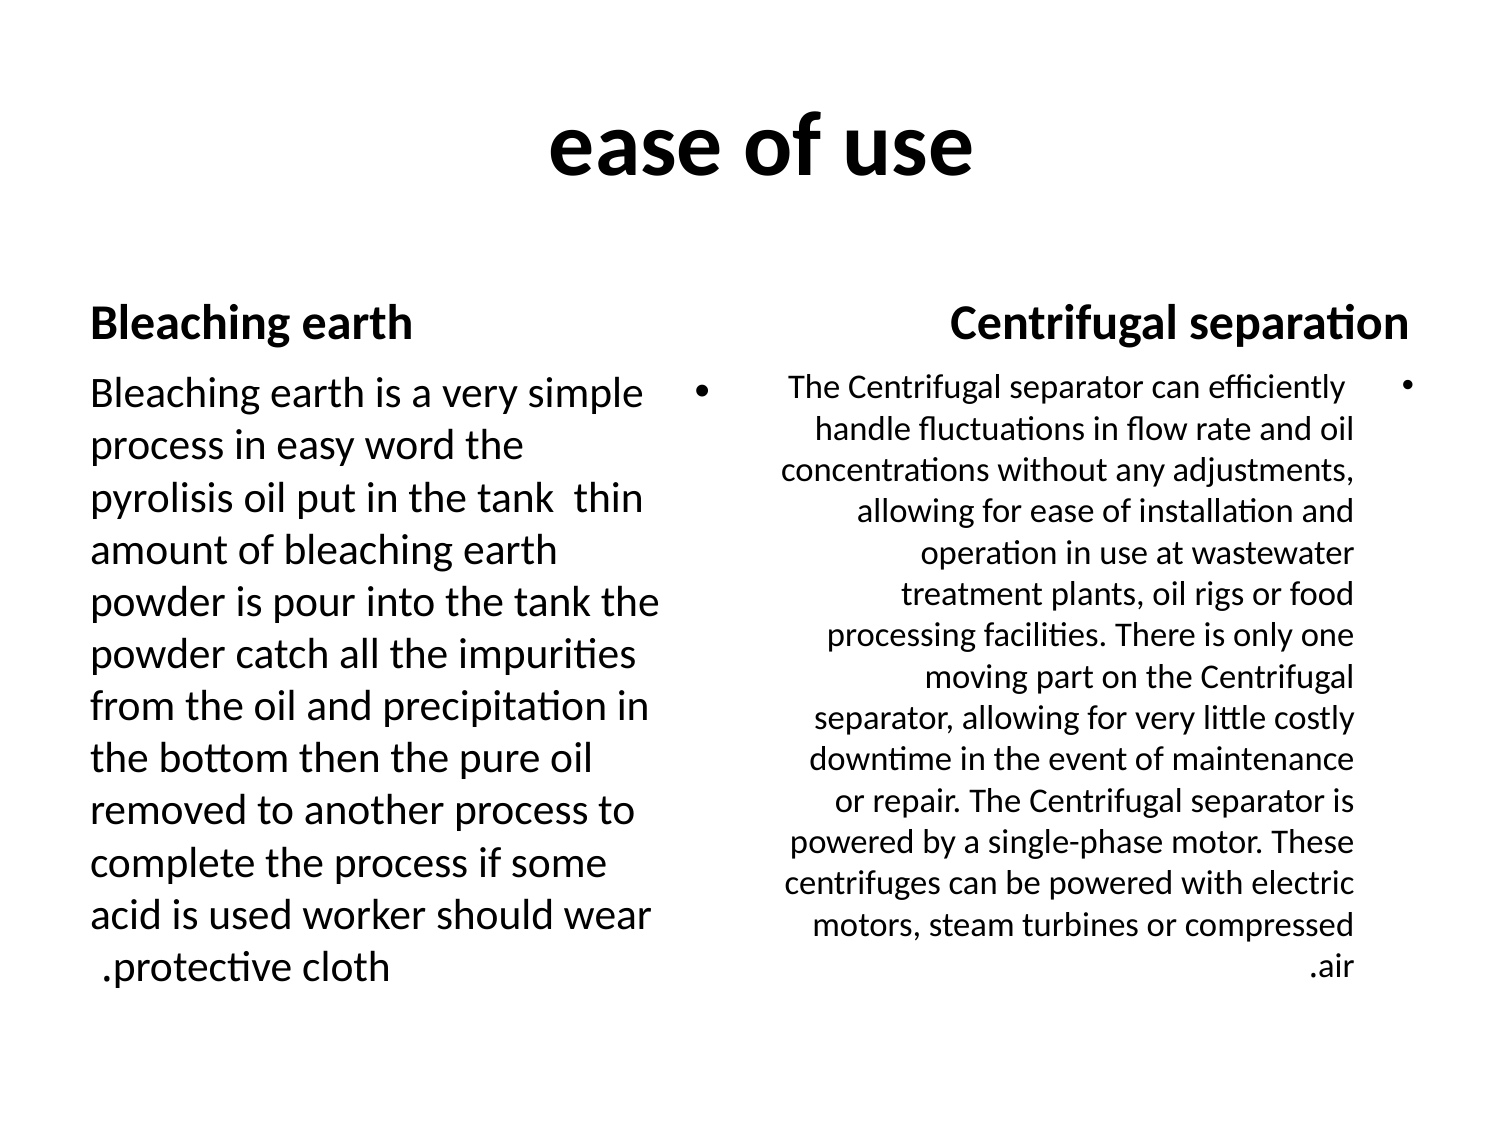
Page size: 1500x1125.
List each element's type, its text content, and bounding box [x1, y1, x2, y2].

list Bleaching earth [75, 251, 738, 356]
list Bleaching earth is a very simple process in easy word the pyrolisis oil put in the tank thin amount of bleaching earth powder is pour into the tank the powder catch all the impurities from the oil and precipitation in the bottom then the pure oil removed to another process to complete the process if some acid is used worker should wear protective cloth. [75, 356, 738, 1005]
list The Centrifugal separator can efficiently handle fluctuations in flow rate and oil concentrations without any adjustments, allowing for ease of installation and operation in use at wastewater treatment plants, oil rigs or food processing facilities. There is only one moving part on the Centrifugal separator, allowing for very little costly downtime in the event of maintenance or repair. The Centrifugal separator is powered by a single-phase motor. These centrifuges can be powered with electric motors, steam turbines or compressed air. [761, 356, 1425, 1005]
list Centrifugal separation [761, 251, 1425, 356]
title ease of use [75, 45, 1425, 233]
